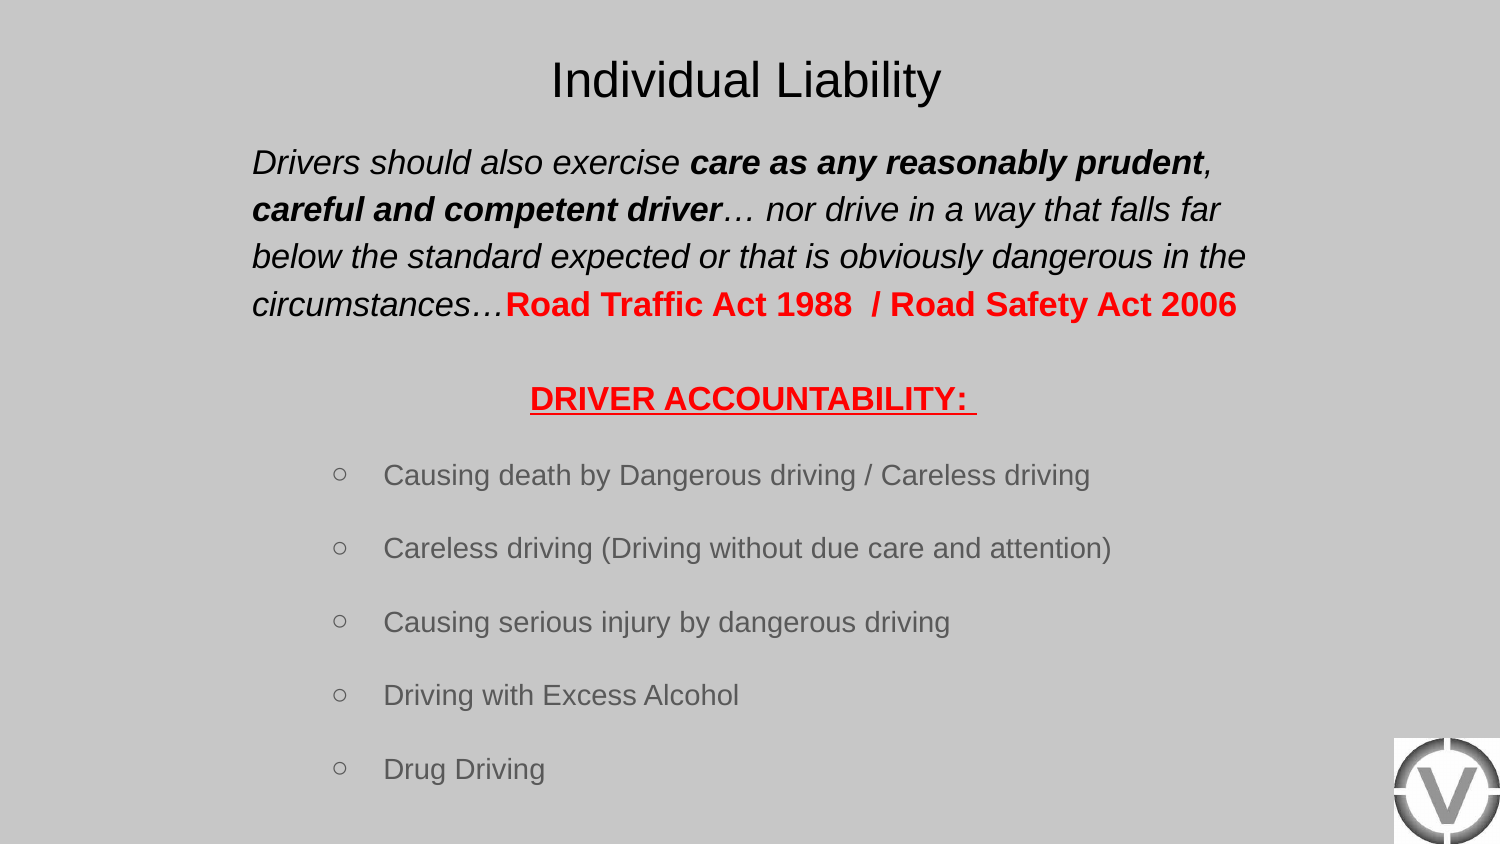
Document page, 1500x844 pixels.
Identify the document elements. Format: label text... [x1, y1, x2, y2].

list Drivers should also exercise care as any reasonably prudent, careful and competent driver… nor drive in a way that falls far below the standard expected or that is obviously dangerous in the circumstances…Road Traffic Act 1988 / Road Safety Act 2006 DRIVER ACCOUNTABILITY: Causing death by Dangerous driving / Careless driving Careless driving (Driving without due care and attention) Causing serious injury by dangerous driving Driving with Excess Alcohol Drug Driving [218, 118, 1290, 781]
title Individual Liability [253, 32, 1239, 157]
picture [1393, 737, 1500, 844]
